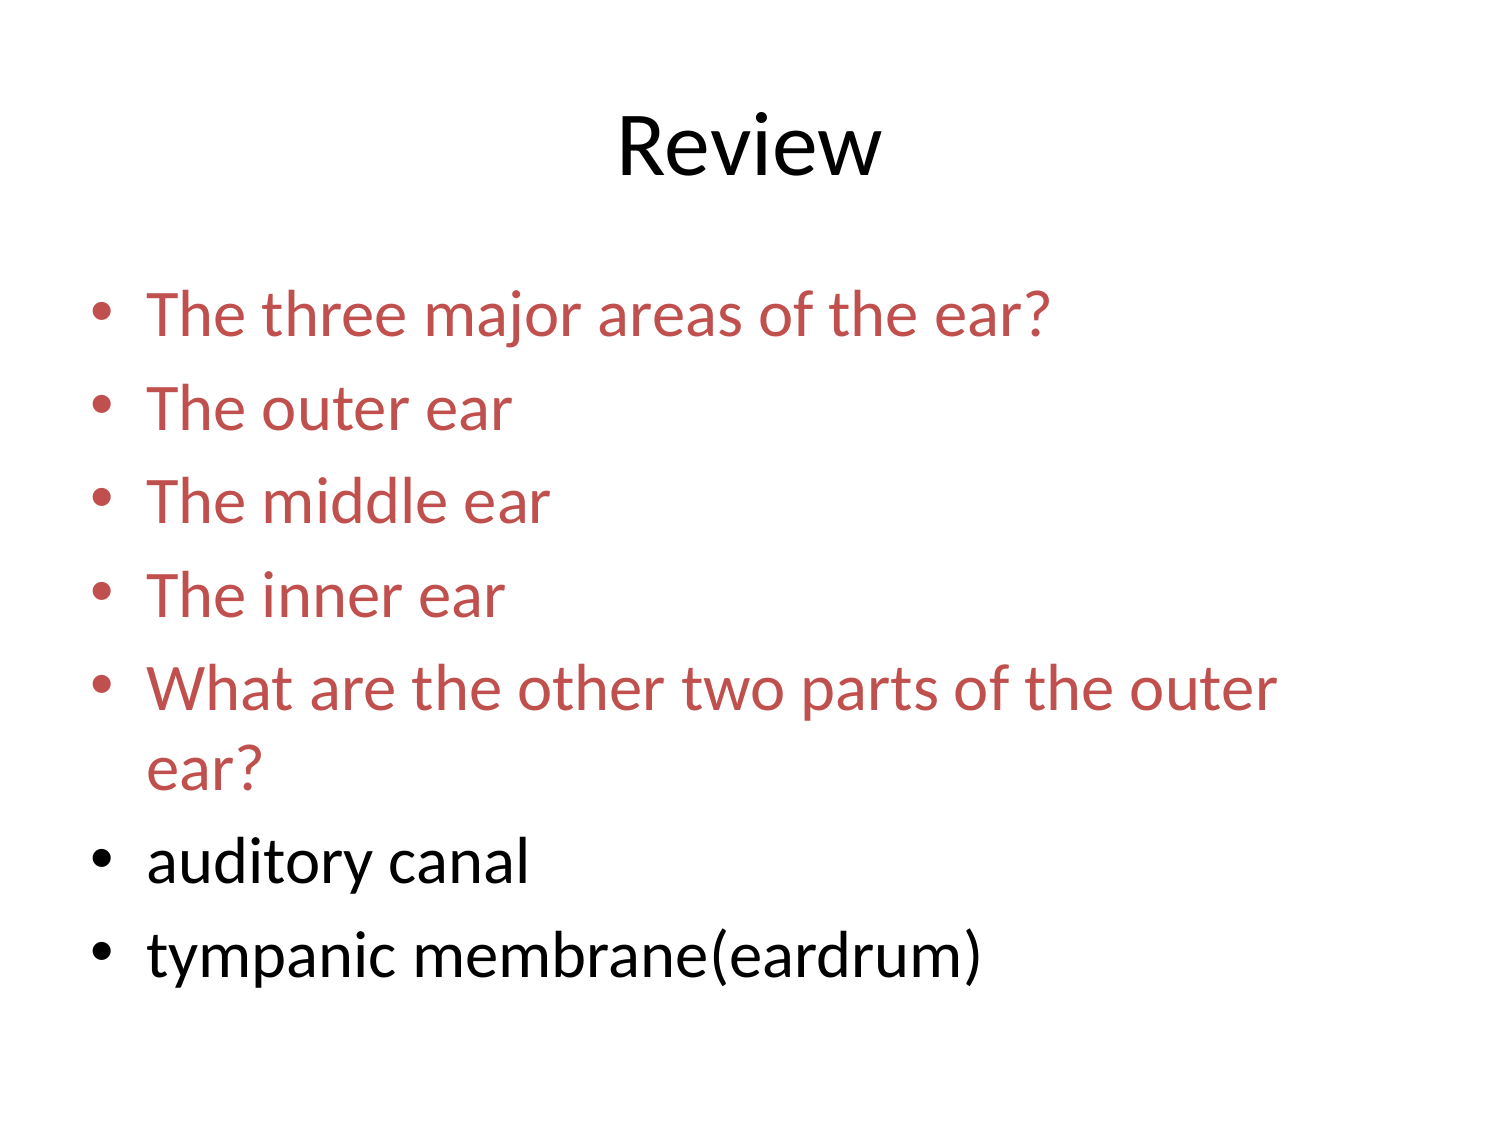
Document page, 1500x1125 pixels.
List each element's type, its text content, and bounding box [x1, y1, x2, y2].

title Review [75, 45, 1425, 233]
list The three major areas of the ear? The outer ear The middle ear The inner ear What are the other two parts of the outer ear? auditory canal tympanic membrane(eardrum) [75, 262, 1425, 1005]
